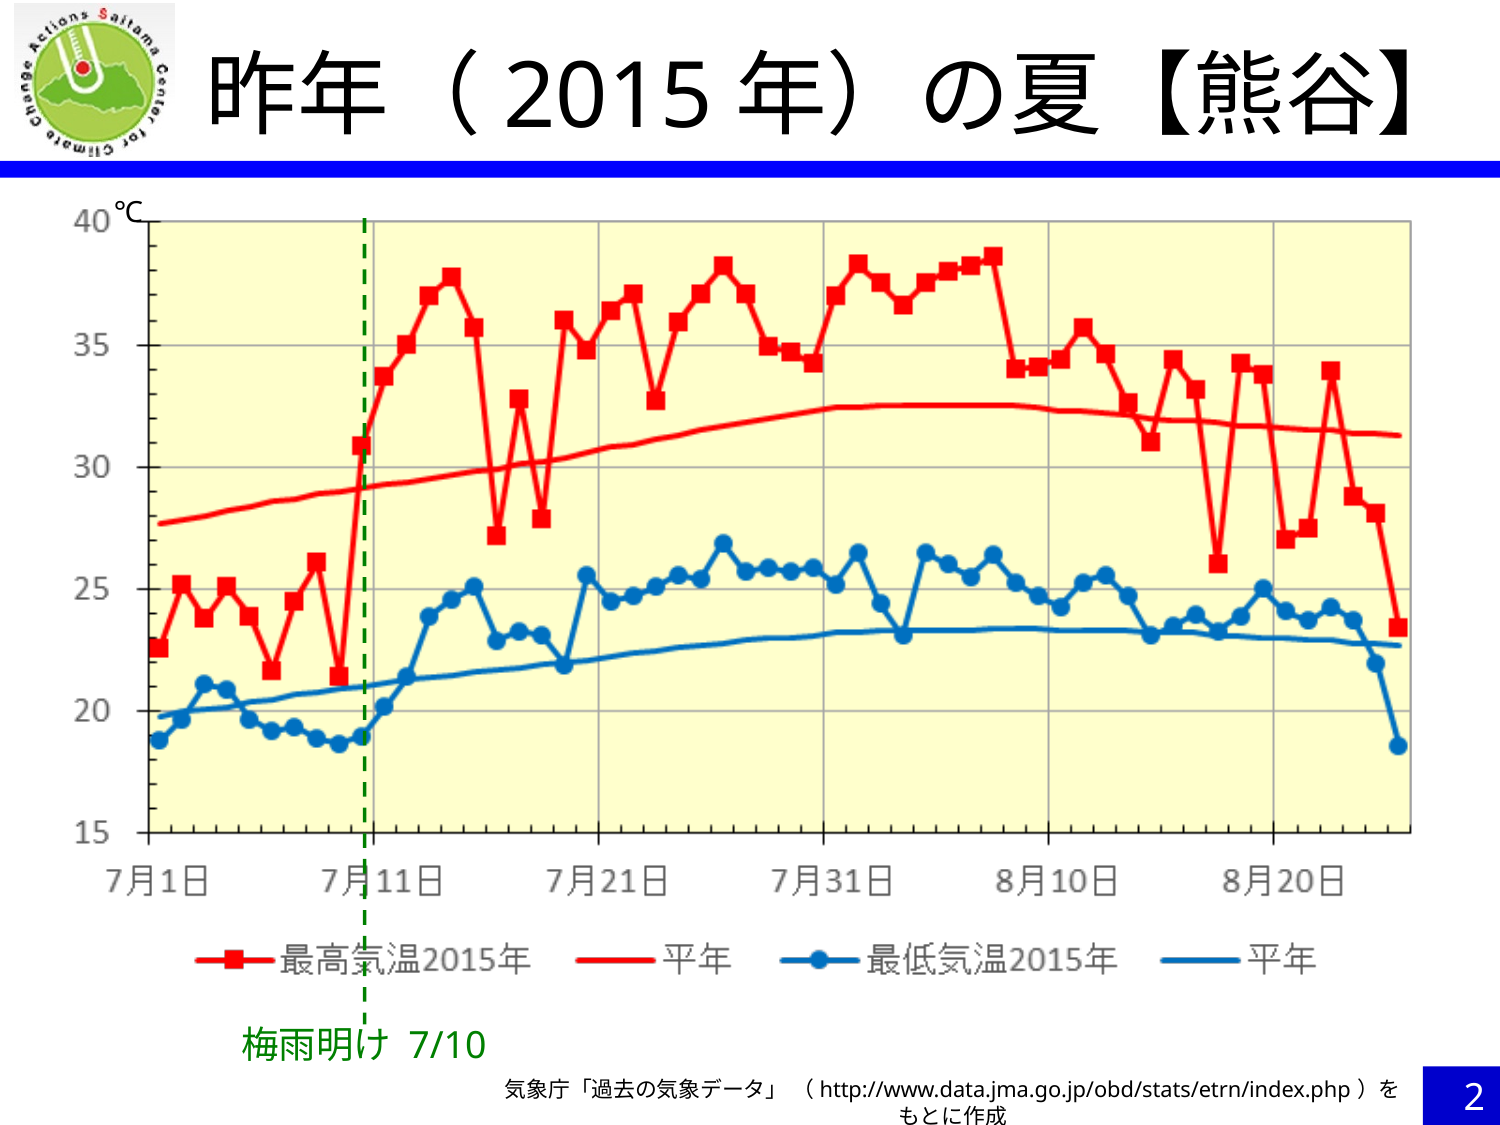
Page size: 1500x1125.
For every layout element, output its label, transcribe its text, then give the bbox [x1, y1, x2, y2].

slide_number 2 [1453, 1066, 1500, 1125]
picture [14, 3, 175, 160]
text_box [47, 185, 1453, 1125]
title 昨年（2015年）の夏【熊谷】 [190, 14, 1485, 182]
